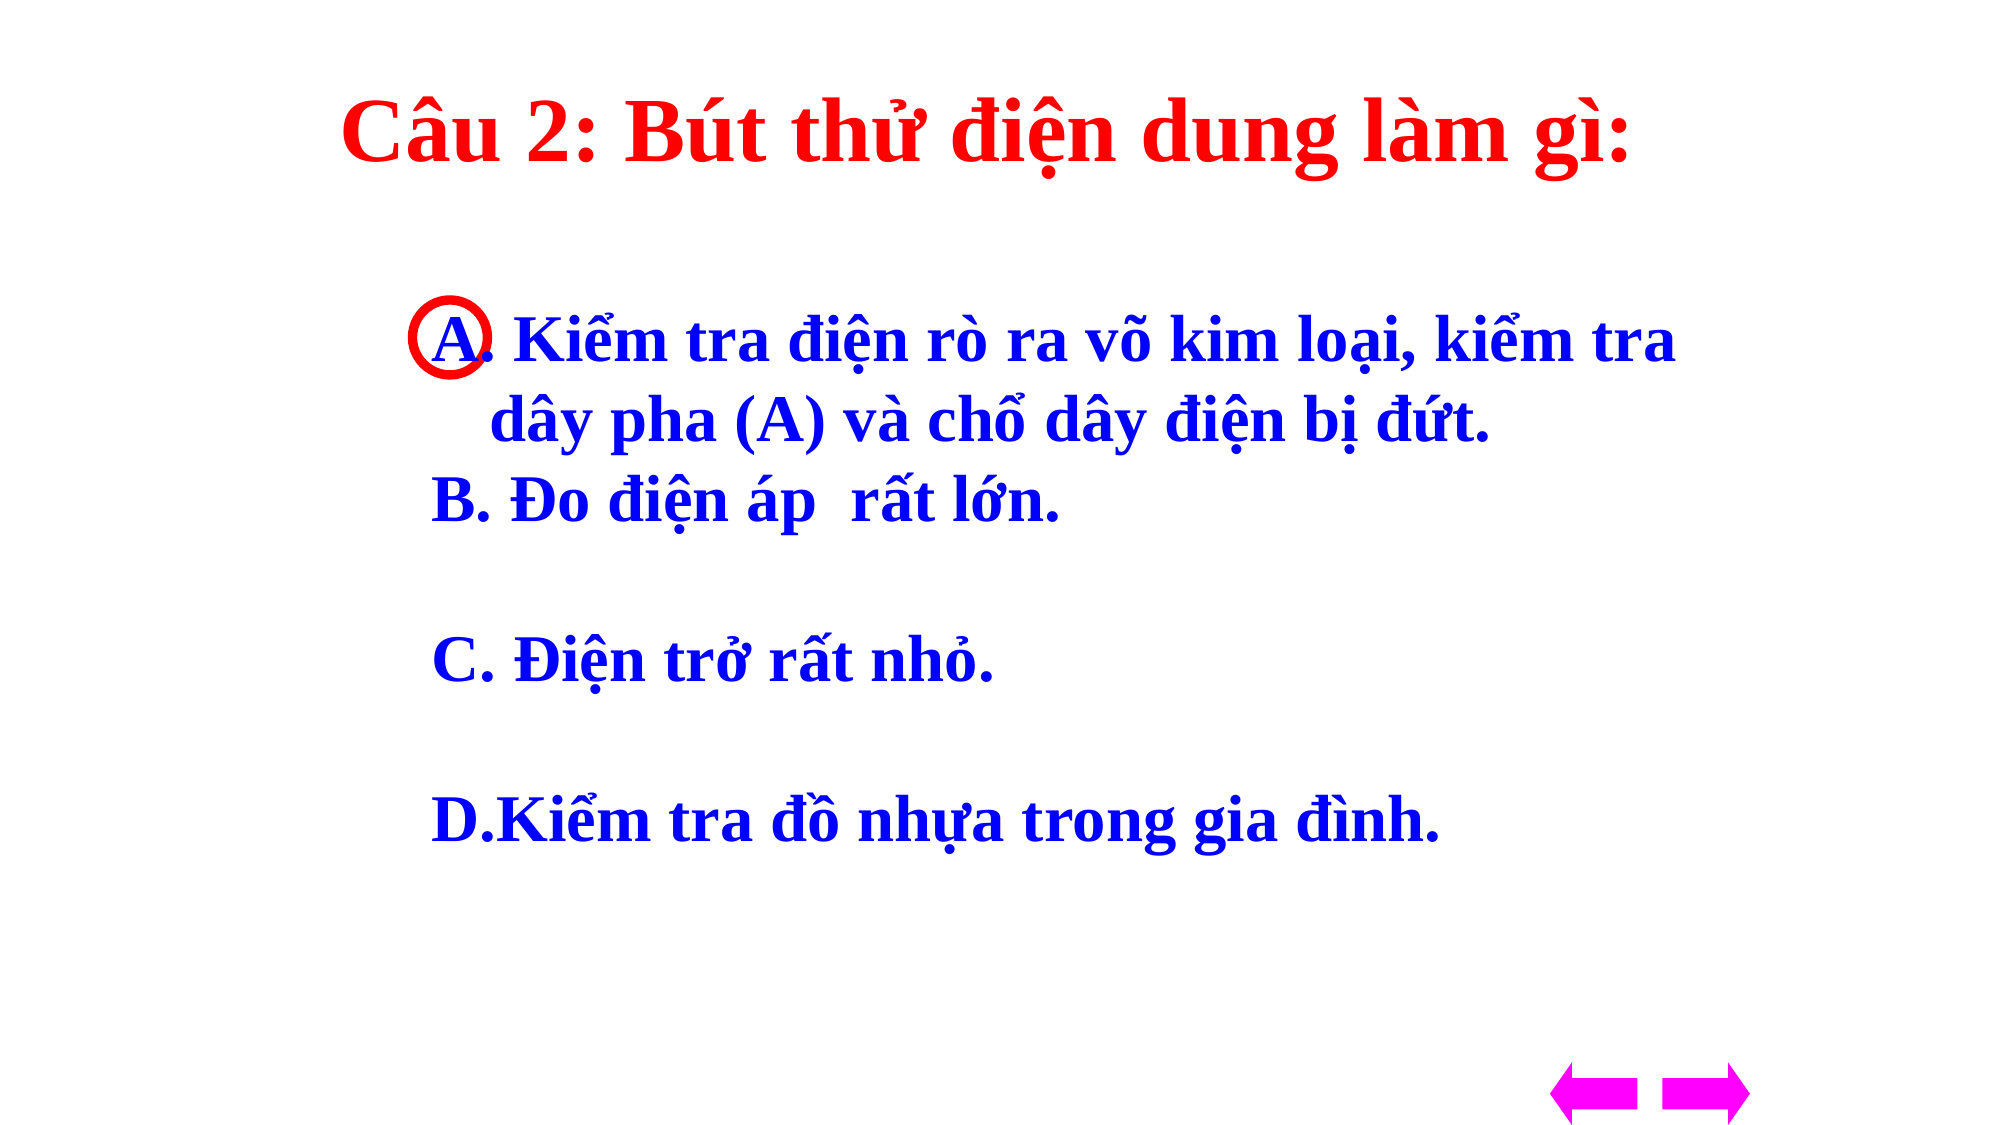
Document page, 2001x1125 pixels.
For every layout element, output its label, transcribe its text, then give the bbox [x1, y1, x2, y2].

text_box [1662, 1062, 1750, 1125]
text_box A. Kiểm tra điện rò ra võ kim loại, kiểm tra dây pha (A) và chổ dây điện bị đứt. B. Đo điện áp rất lớn. C. Điện trở rất nhỏ. D.Kiểm tra đồ nhựa trong gia đình. [399, 287, 1725, 862]
text_box [1549, 1062, 1638, 1125]
text_box Câu 2: Bút thử điện dung làm gì: [324, 62, 1750, 188]
